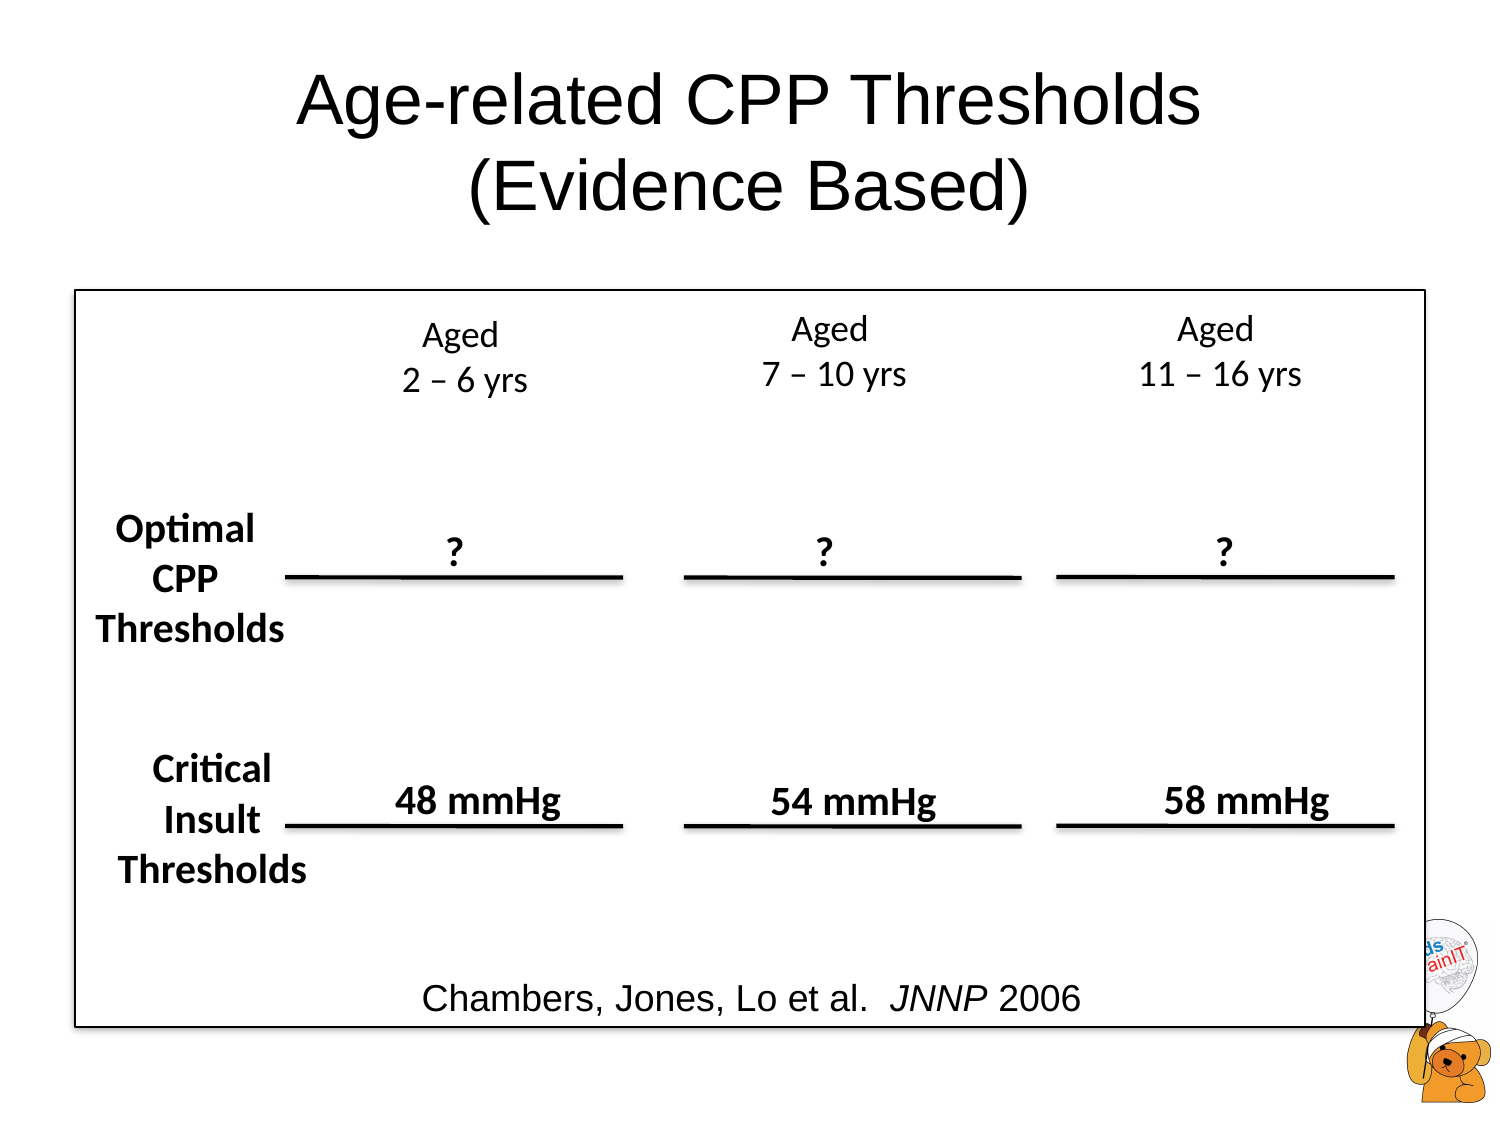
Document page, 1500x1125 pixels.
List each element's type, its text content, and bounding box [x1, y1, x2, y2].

title Age-related CPP Thresholds (Evidence Based) [75, 45, 1425, 233]
picture [1399, 919, 1491, 1103]
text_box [74, 289, 1426, 1028]
